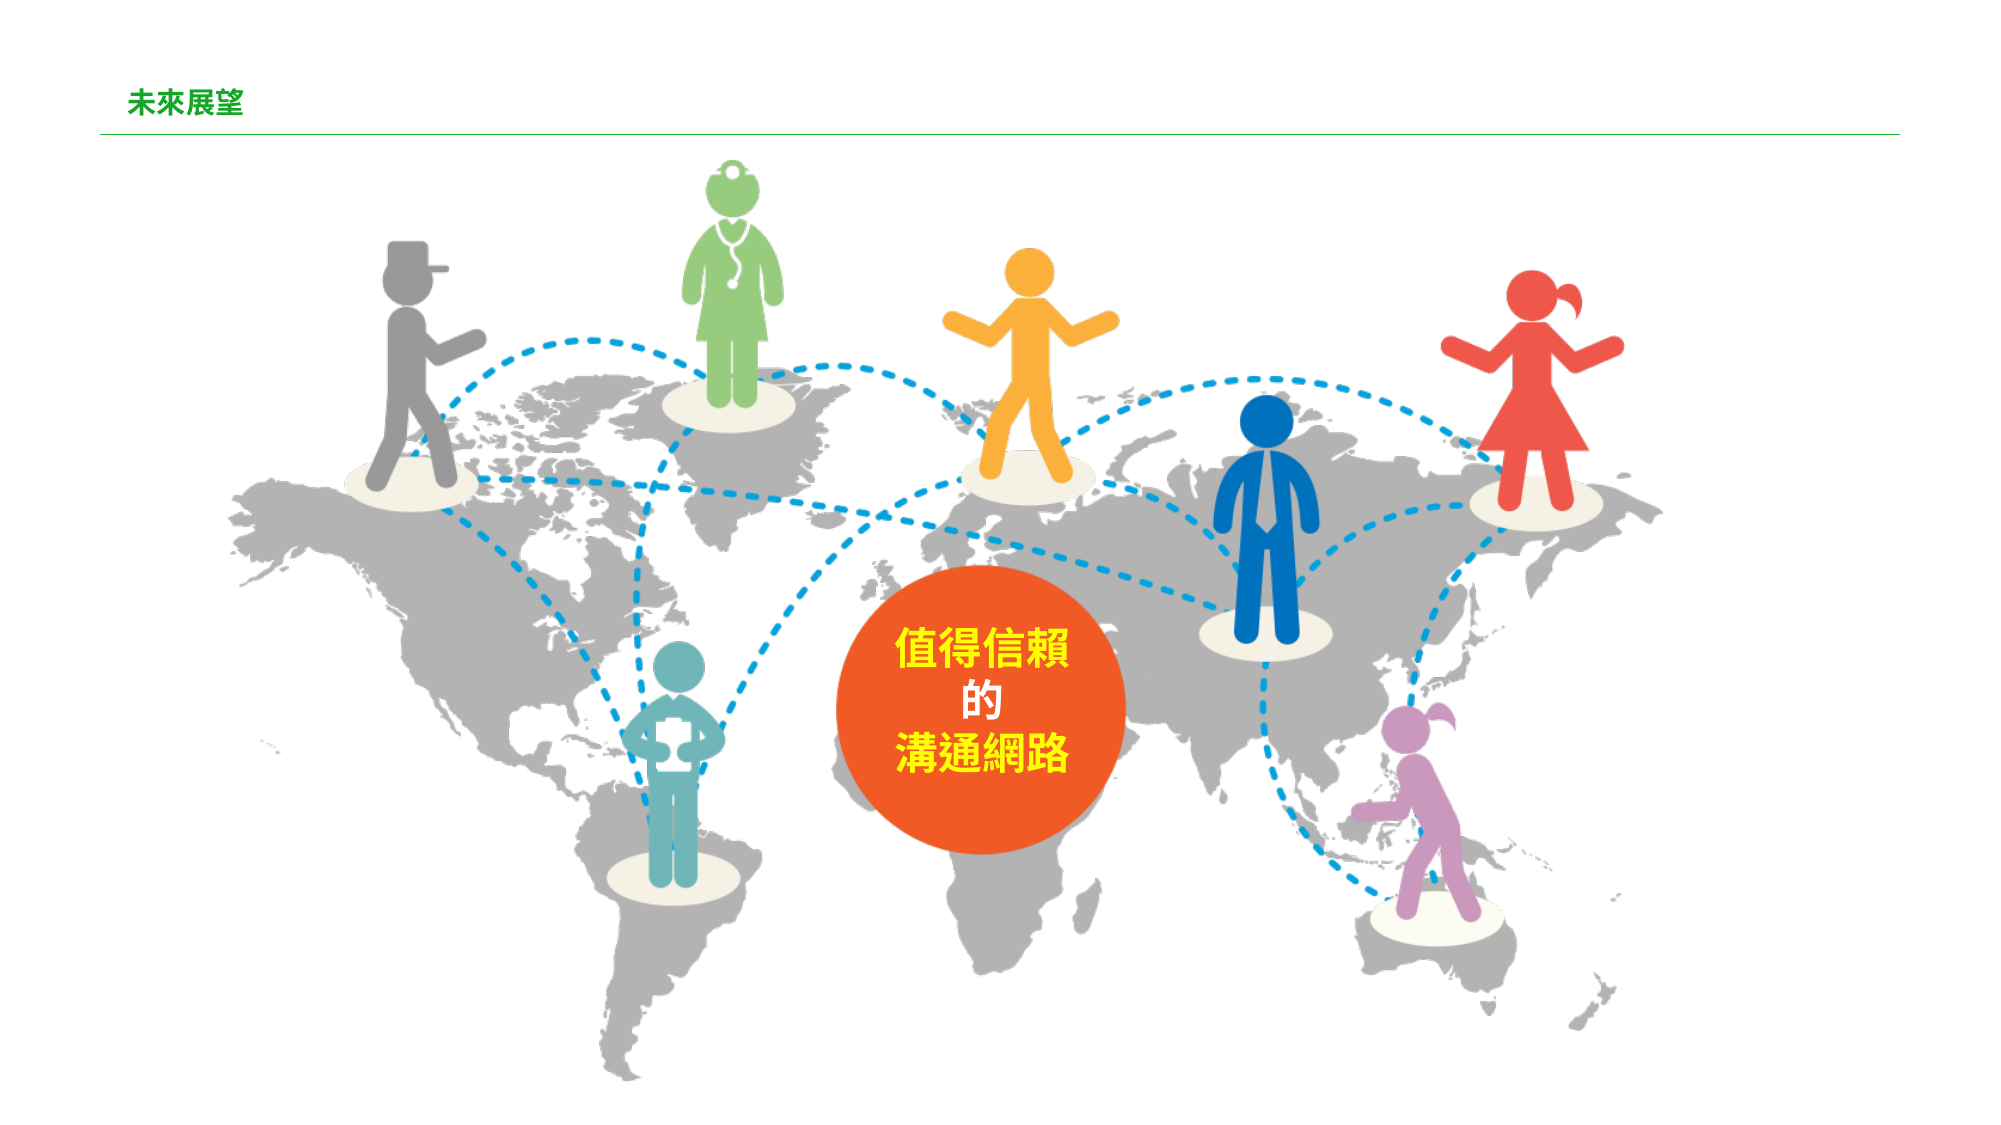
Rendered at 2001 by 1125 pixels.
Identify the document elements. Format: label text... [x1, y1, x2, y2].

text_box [180, 8, 1710, 1125]
text_box 未來展望 [112, 31, 175, 172]
